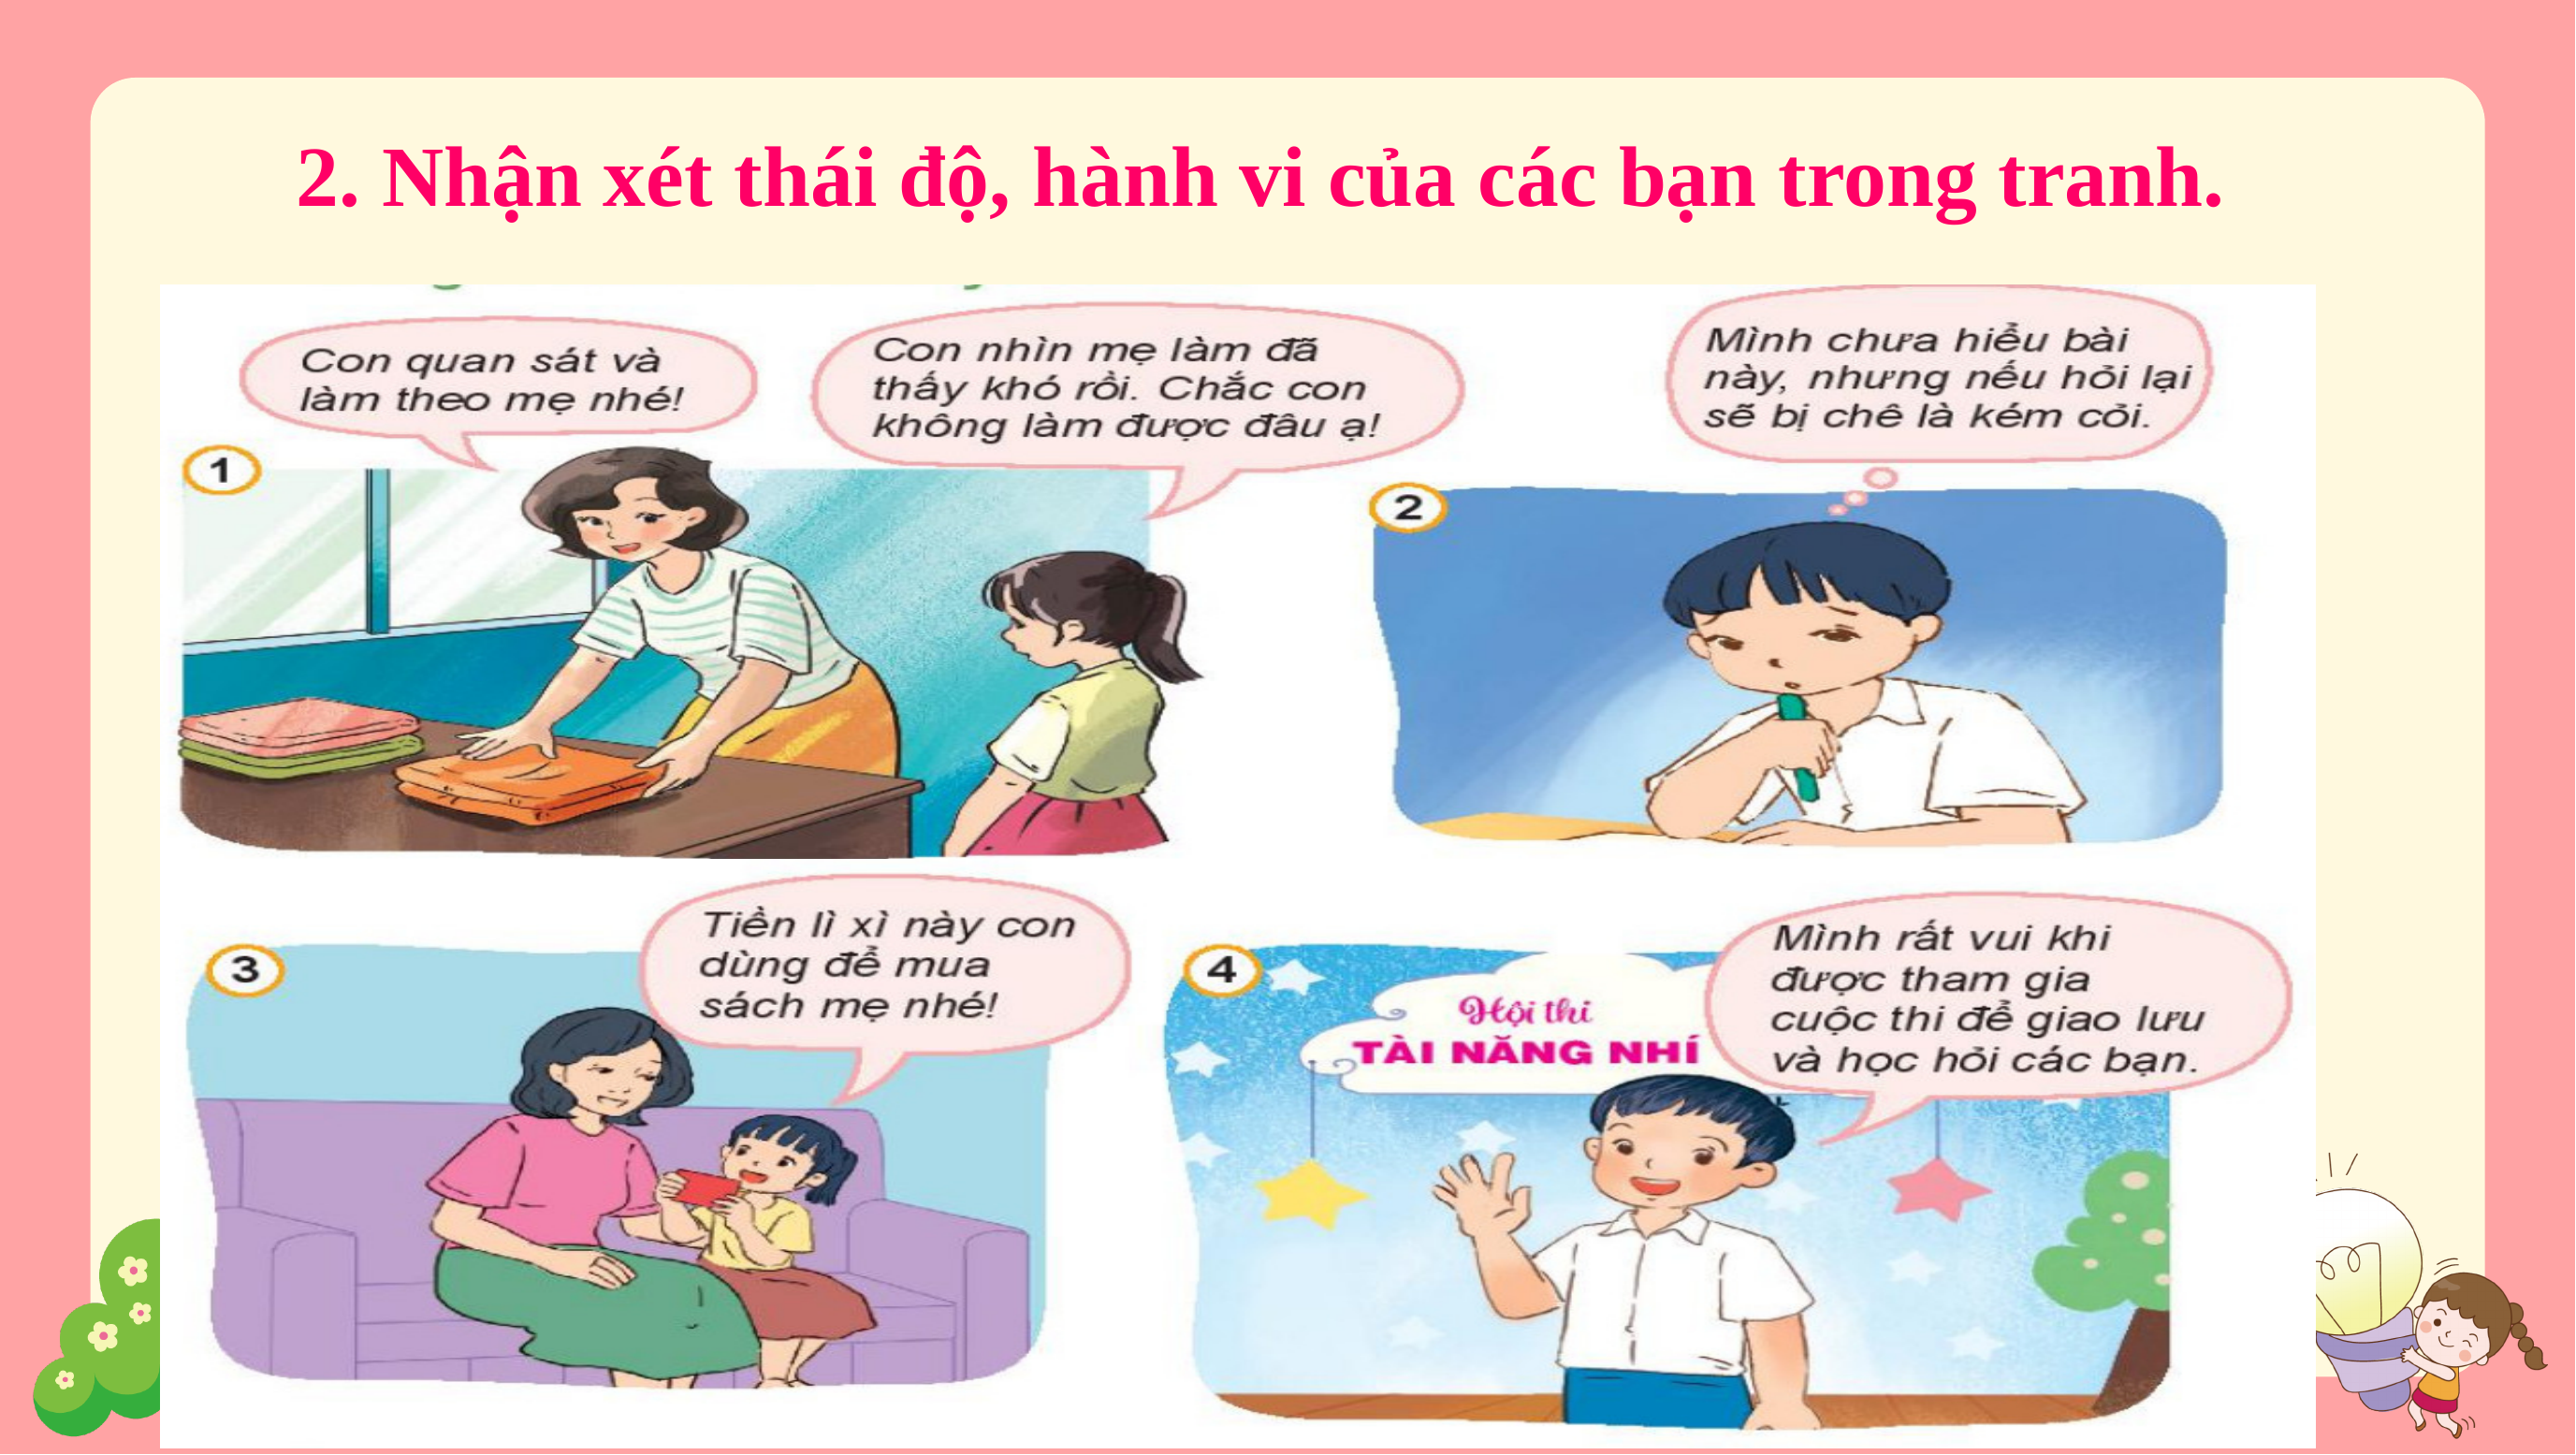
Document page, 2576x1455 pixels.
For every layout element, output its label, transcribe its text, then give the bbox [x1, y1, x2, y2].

picture [0, 284, 2576, 1455]
text_box 2. Nhận xét thái độ, hành vi của các bạn trong tranh. [252, 113, 2294, 230]
